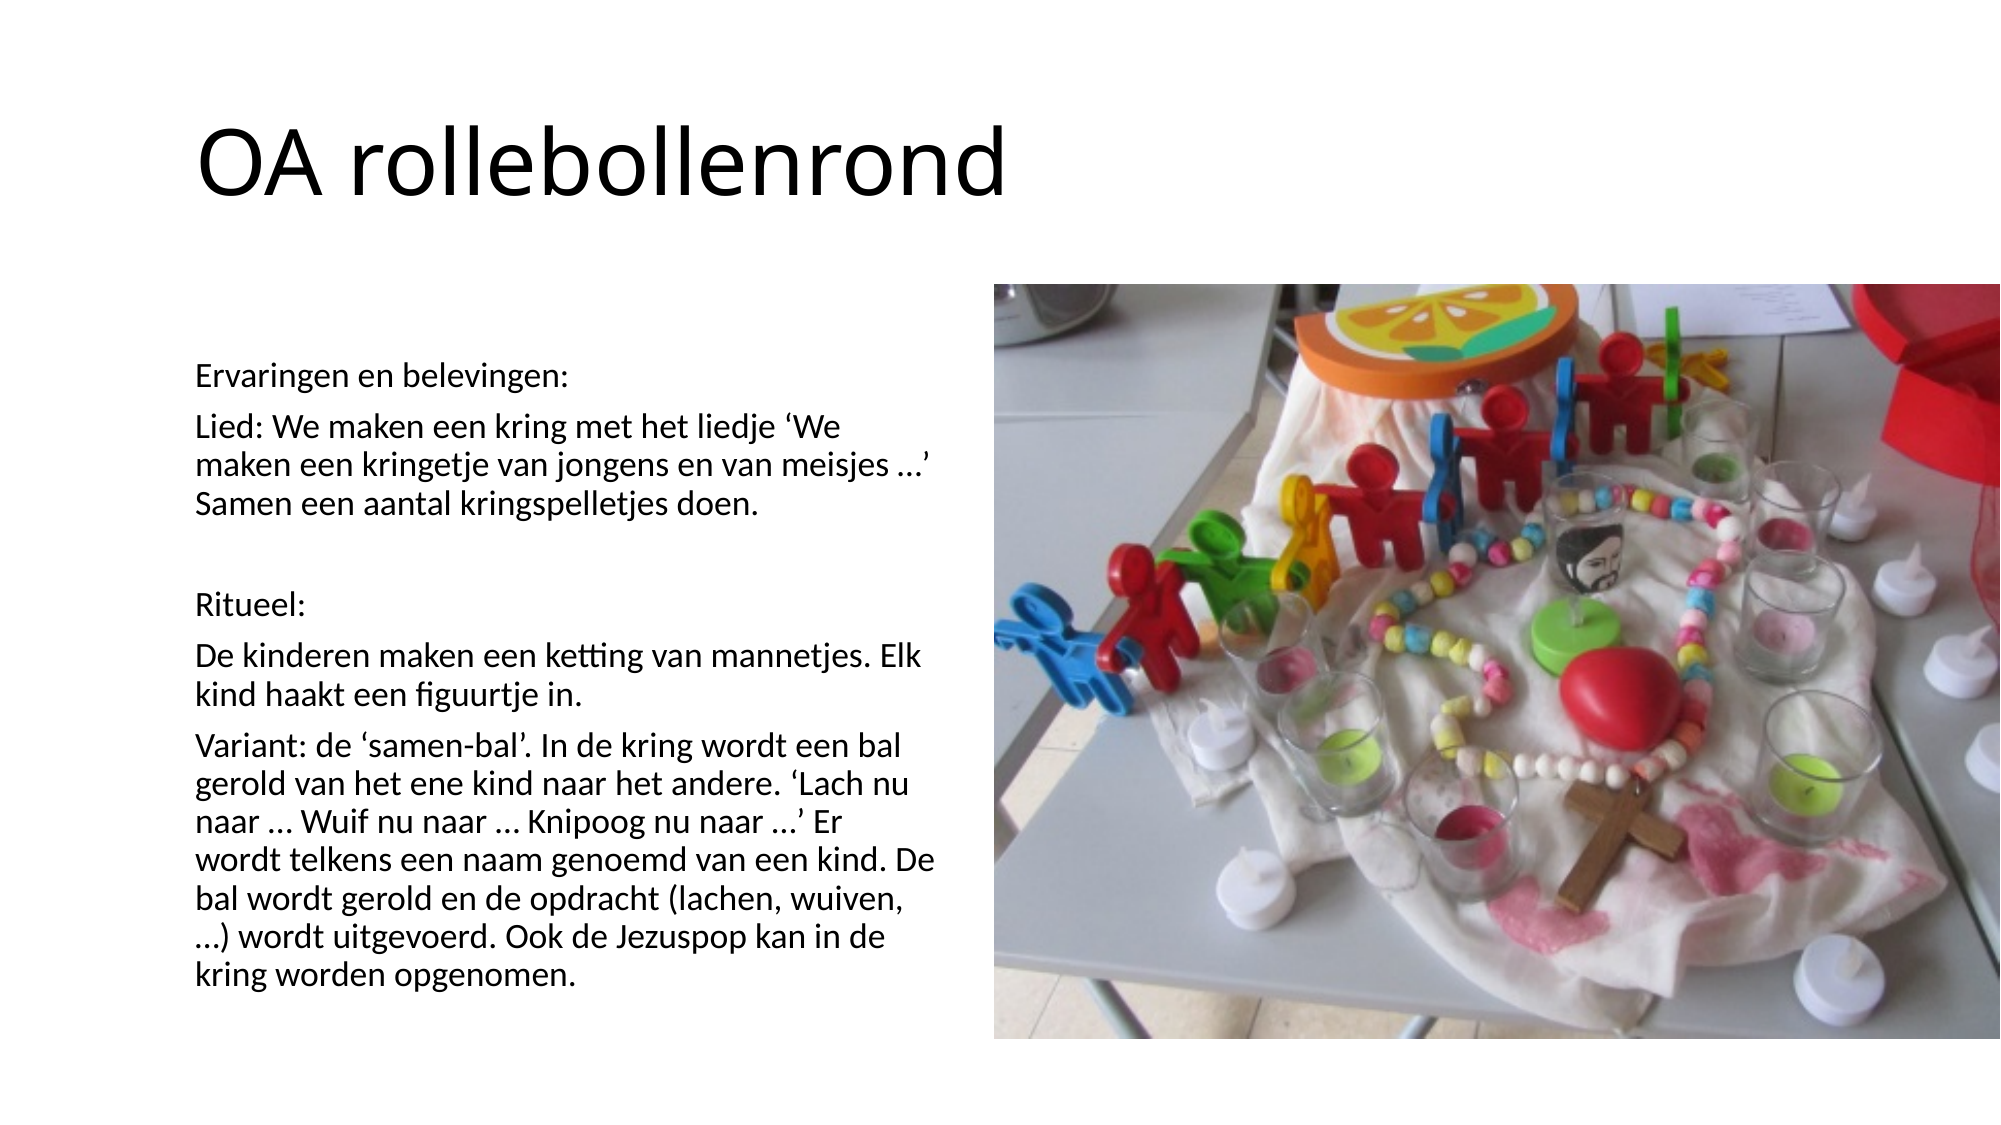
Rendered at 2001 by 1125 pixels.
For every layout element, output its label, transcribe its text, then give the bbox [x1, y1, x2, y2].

picture [994, 284, 2000, 1040]
title OA rollebollenrond [179, 47, 1830, 285]
list Ervaringen en belevingen: Lied: We maken een kring met het liedje ‘We maken een kringetje van jongens en van meisjes …’ Samen een aantal kringspelletjes doen. Ritueel: De kinderen maken een ketting van mannetjes. Elk kind haakt een figuurtje in. Variant: de ‘samen-bal’. In de kring wordt een bal gerold van het ene kind naar het andere. ‘Lach nu naar … Wuif nu naar … Knipoog nu naar …’ Er wordt telkens een naam genoemd van een kind. De bal wordt gerold en de opdracht (lachen, wuiven, …) wordt uitgevoerd. Ook de Jezuspop kan in de kring worden opgenomen. [179, 349, 953, 1005]
